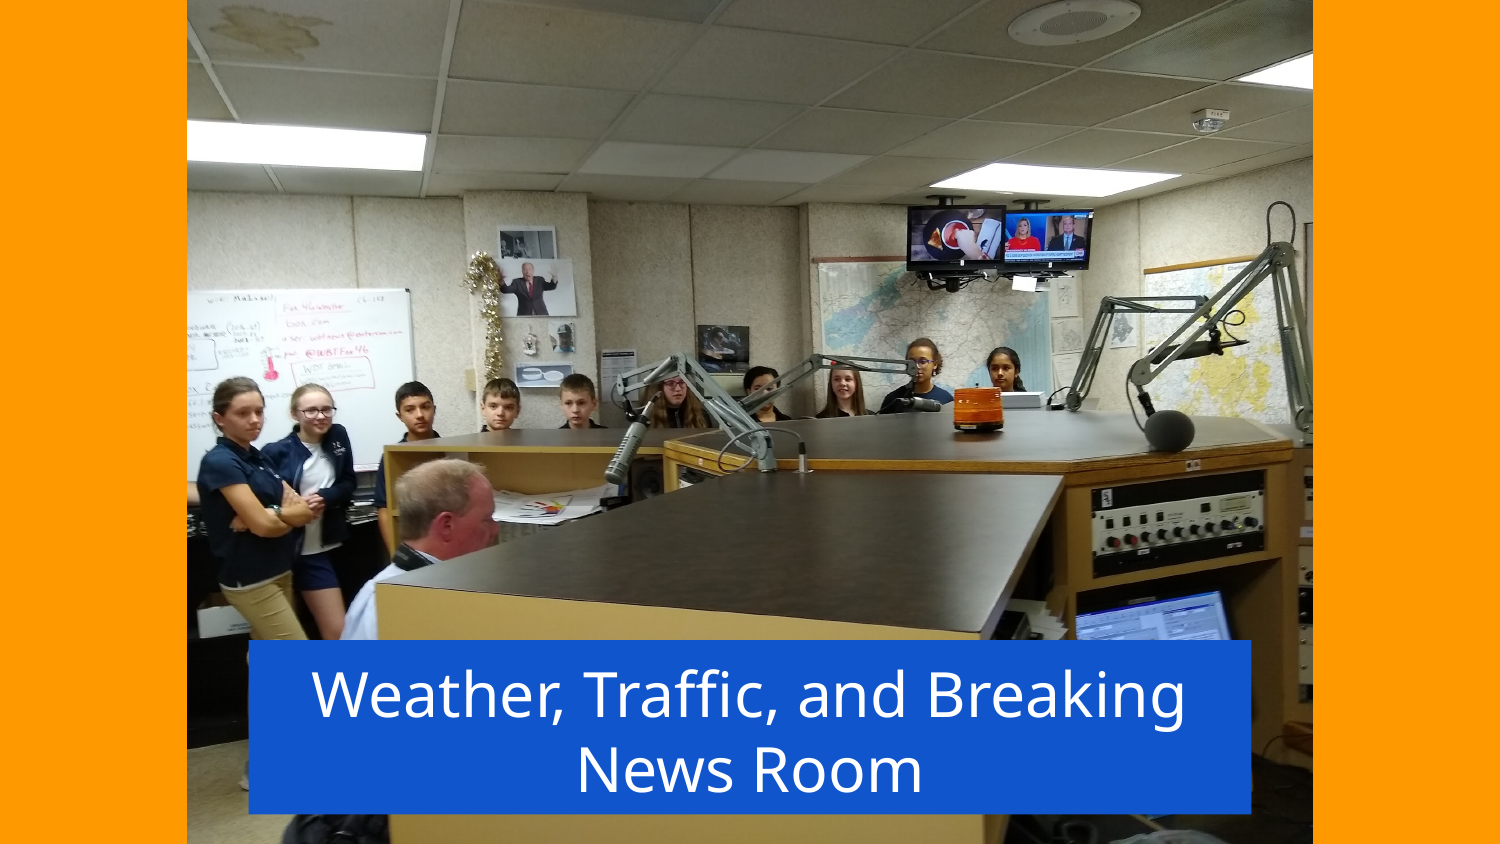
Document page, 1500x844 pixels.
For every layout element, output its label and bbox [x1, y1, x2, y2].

picture [187, 0, 1313, 844]
